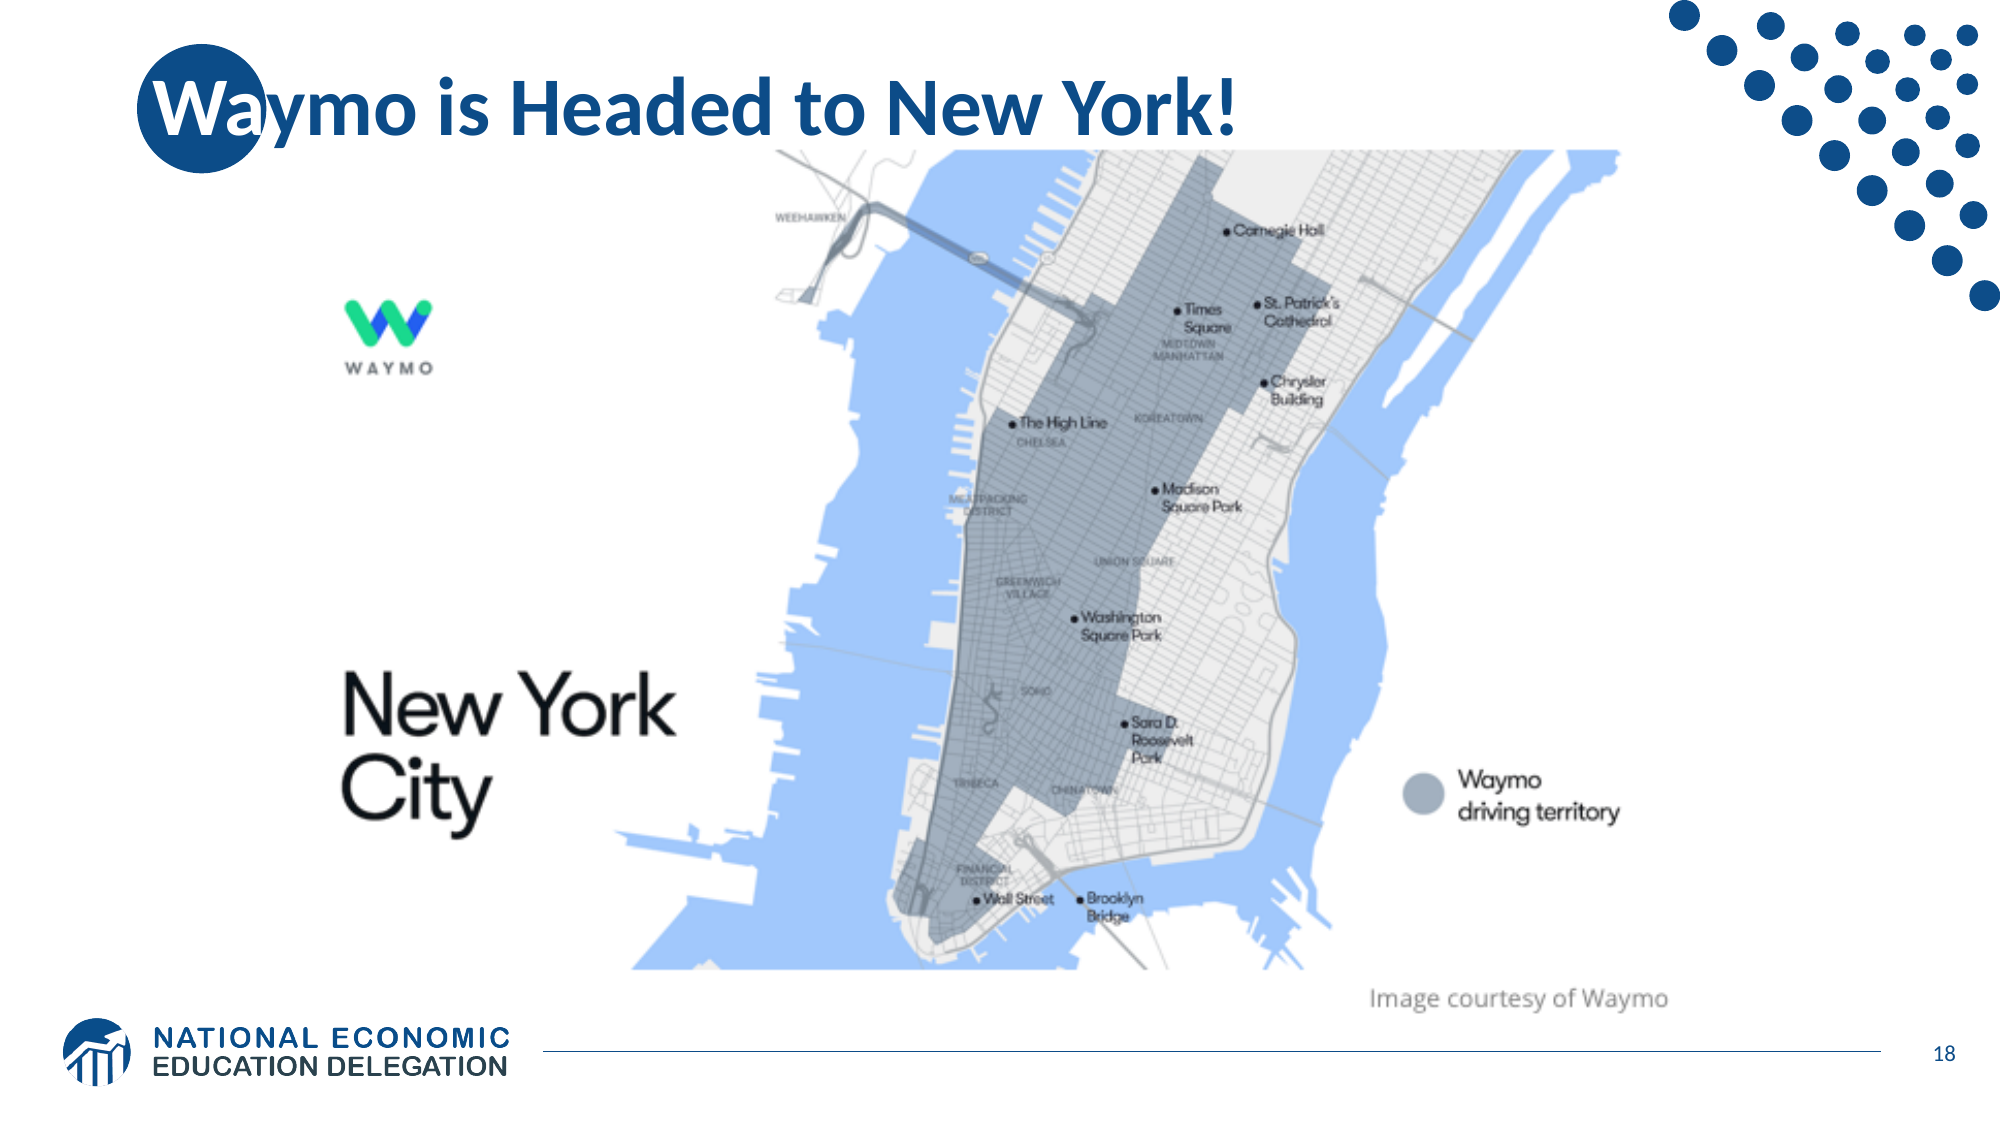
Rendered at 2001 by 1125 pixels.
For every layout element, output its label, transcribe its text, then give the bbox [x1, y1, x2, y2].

picture [55, 138, 1680, 1091]
title Waymo is Headed to New York! [137, 0, 1863, 218]
slide_number 18 [1521, 1022, 1972, 1082]
